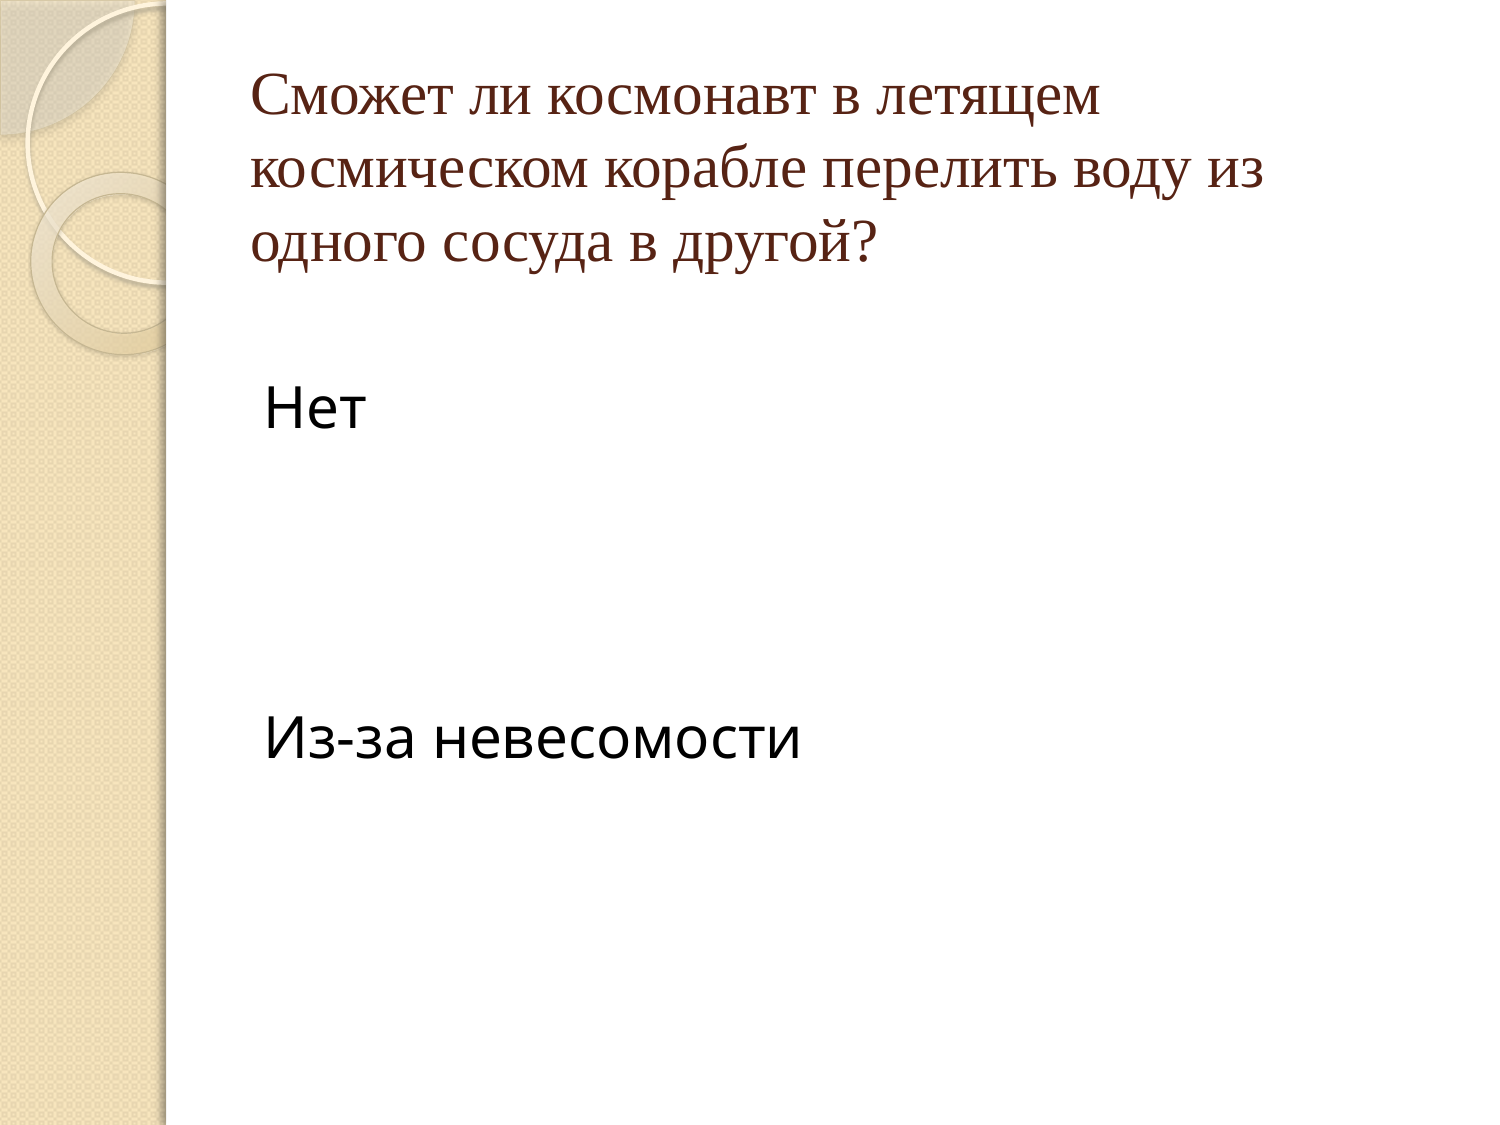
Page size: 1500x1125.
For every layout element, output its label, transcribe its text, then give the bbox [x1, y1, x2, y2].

title Сможет ли космонавт в летящем космическом корабле перелить воду из одного сосуда в другой? [235, 45, 1466, 282]
list Нет Из-за невесомости [235, 363, 836, 1015]
